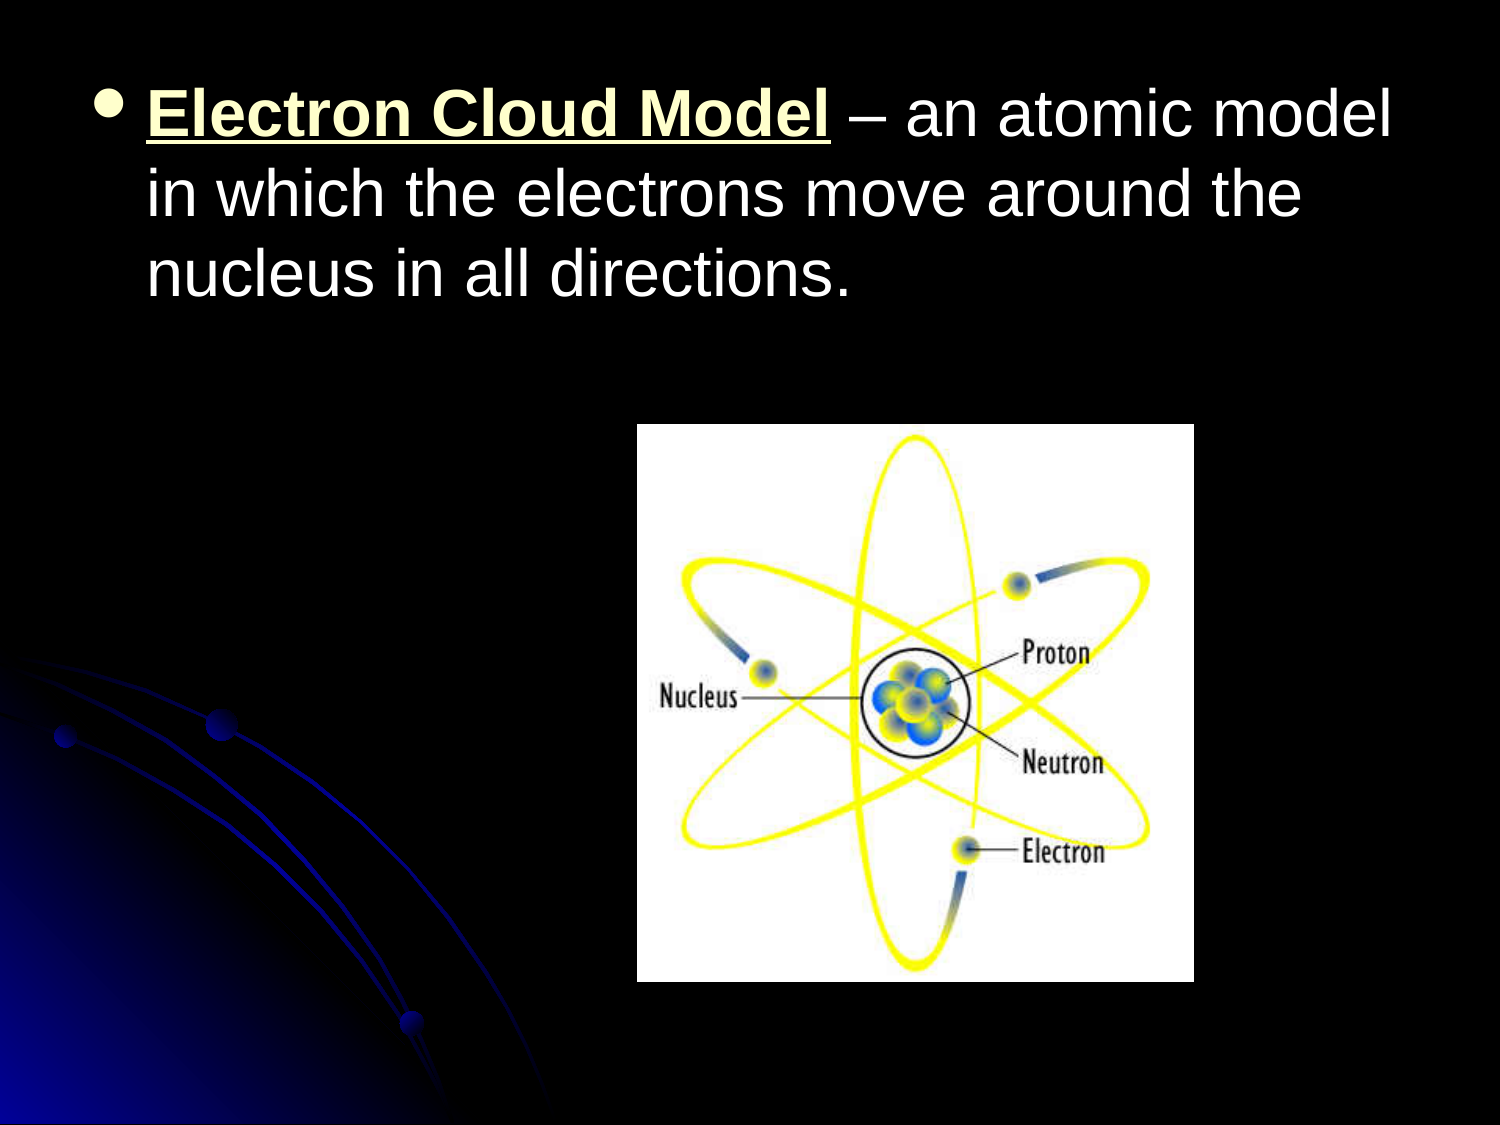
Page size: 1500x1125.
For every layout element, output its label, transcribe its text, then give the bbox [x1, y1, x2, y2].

list Electron Cloud Model – an atomic model in which the electrons move around the nucleus in all directions. [74, 62, 1426, 1006]
picture [637, 424, 1194, 982]
